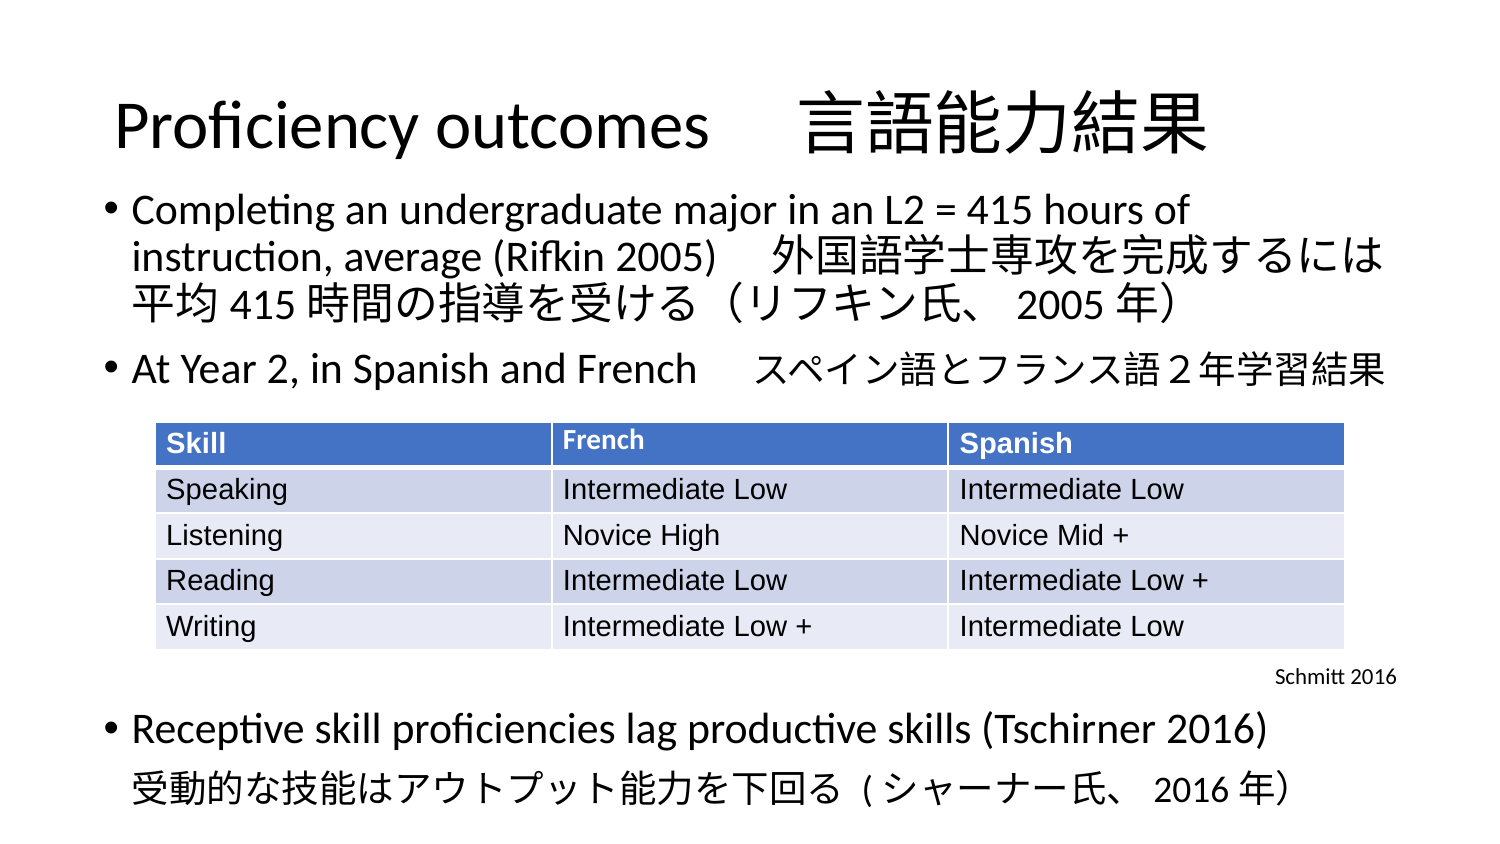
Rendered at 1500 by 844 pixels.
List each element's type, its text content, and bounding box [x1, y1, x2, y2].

table_cell Intermediate Low [949, 605, 1344, 649]
table_cell Intermediate Low + [553, 605, 947, 649]
table_cell Novice Mid + [949, 514, 1344, 558]
table_cell Intermediate Low [553, 470, 947, 512]
table_cell Listening [156, 514, 551, 558]
table_cell Writing [156, 605, 551, 649]
table_cell Reading [156, 560, 551, 603]
table_header French [553, 423, 947, 465]
table_header Skill [156, 423, 551, 465]
table_header Spanish [949, 423, 1344, 465]
table_cell Speaking [156, 470, 551, 512]
table_cell Novice High [553, 514, 947, 558]
list Completing an undergraduate major in an L2 = 415 hours of instruction, average (Rifkin 2005) 外国語学士専攻を完成するには平均415時間の指導を受ける（リフキン氏、2005年） At Year 2, in Spanish and French スペイン語とフランス語２年学習結果 Schmitt 2016 Receptive skill proficiencies lag productive skills (Tschirner 2016) 受動的な技能はアウトプット能力を下回る (シャーナー氏、2016年） [91, 181, 1409, 690]
table_cell Intermediate Low [553, 560, 947, 603]
table_cell Intermediate Low [949, 470, 1344, 512]
title Proficiency outcomes 言語能力結果 [103, 44, 1397, 181]
table_cell Intermediate Low + [949, 560, 1344, 603]
